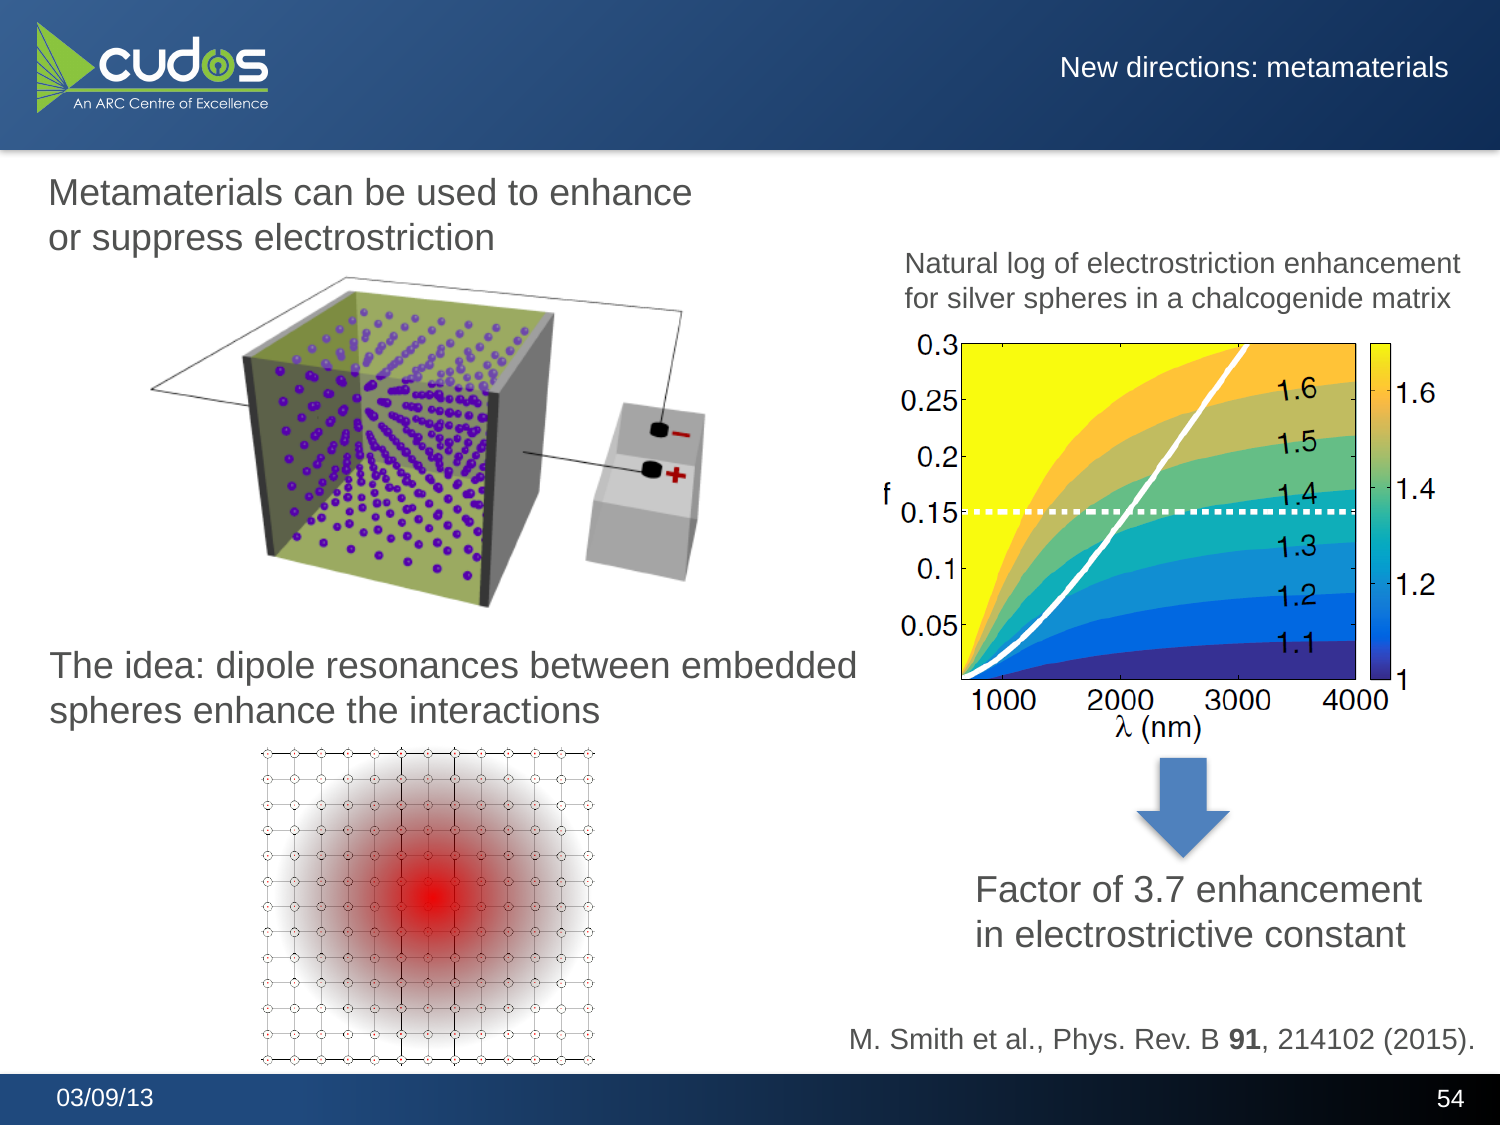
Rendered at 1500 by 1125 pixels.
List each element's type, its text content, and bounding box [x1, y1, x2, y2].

text_box M. Smith et al., Phys. Rev. B 91, 214102 (2015). [834, 1012, 1492, 1063]
picture [883, 322, 1451, 755]
picture [258, 739, 598, 1067]
text_box The idea: dipole resonances between embedded spheres enhance the interactions [34, 633, 873, 739]
picture [148, 246, 708, 639]
list New directions: metamaterials [597, 35, 1465, 141]
text_box Natural log of electrostriction enhancement for silver spheres in a chalcogenide matrix [889, 237, 1477, 322]
text_box [1134, 763, 1232, 858]
text_box Factor of 3.7 enhancement in electrostrictive constant [960, 858, 1449, 963]
picture [37, 22, 268, 113]
text_box Metamaterials can be used to enhance or suppress electrostriction [33, 160, 719, 266]
